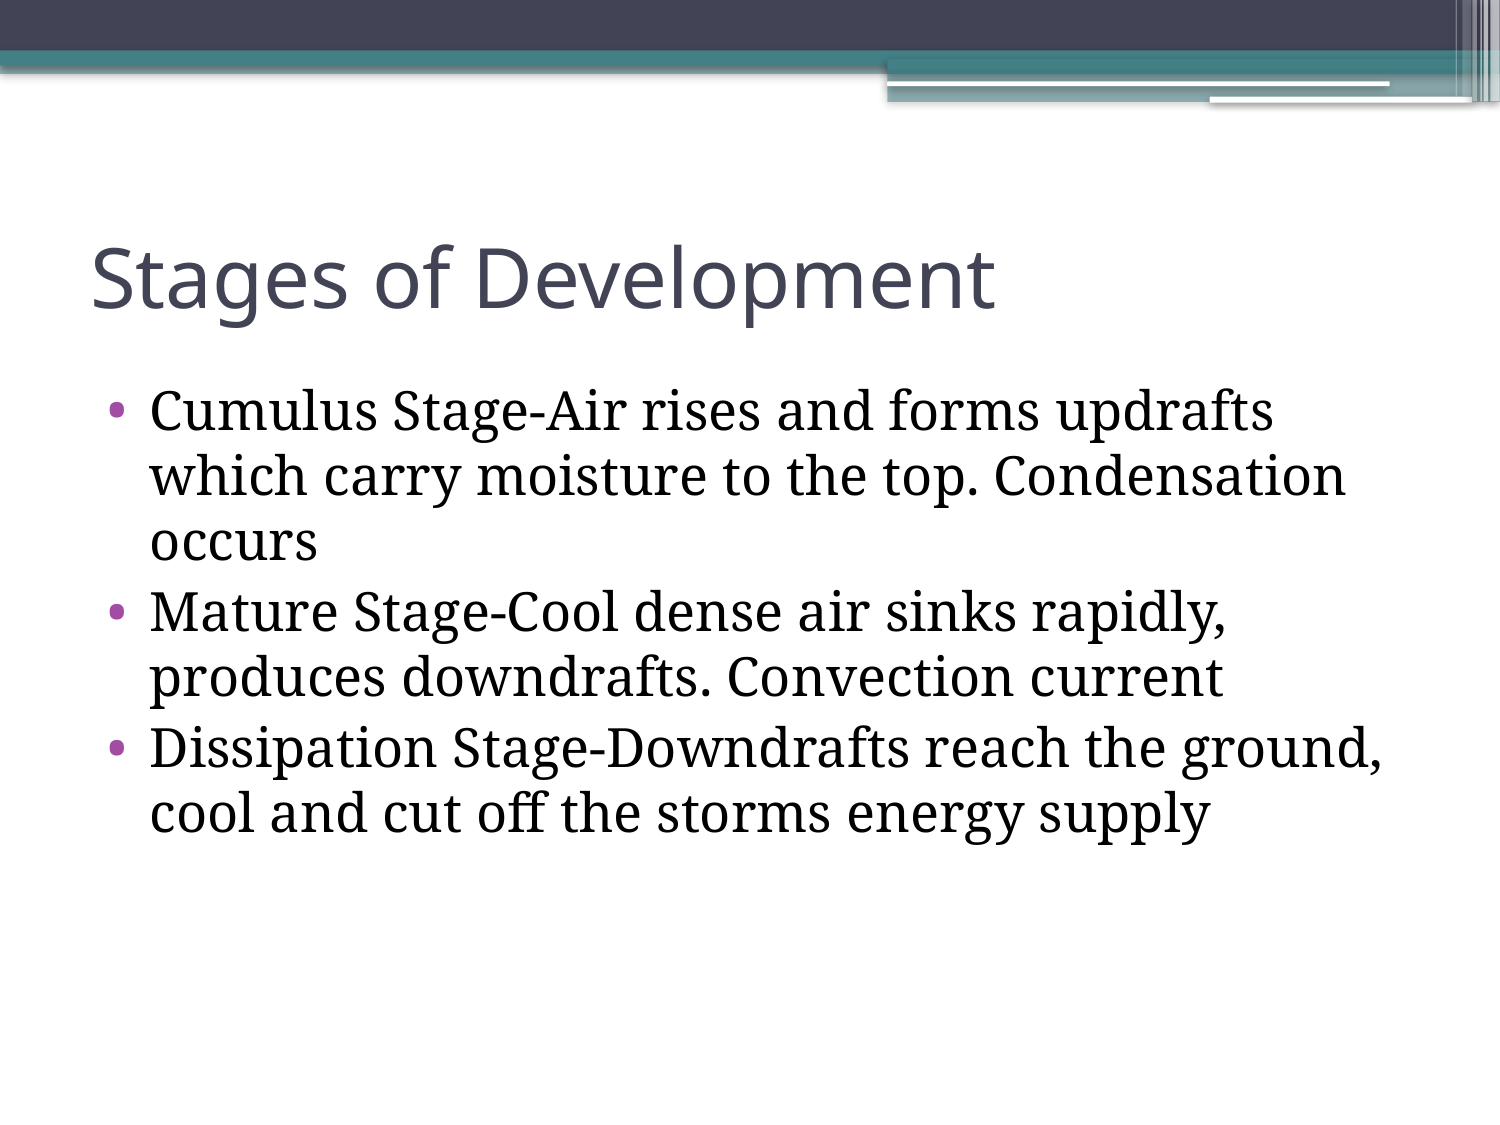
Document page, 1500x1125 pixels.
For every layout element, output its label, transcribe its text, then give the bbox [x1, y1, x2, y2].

list Cumulus Stage-Air rises and forms updrafts which carry moisture to the top. Condensation occurs Mature Stage-Cool dense air sinks rapidly, produces downdrafts. Convection current Dissipation Stage-Downdrafts reach the ground, cool and cut off the storms energy supply [74, 368, 1426, 1079]
title Stages of Development [74, 187, 1426, 363]
